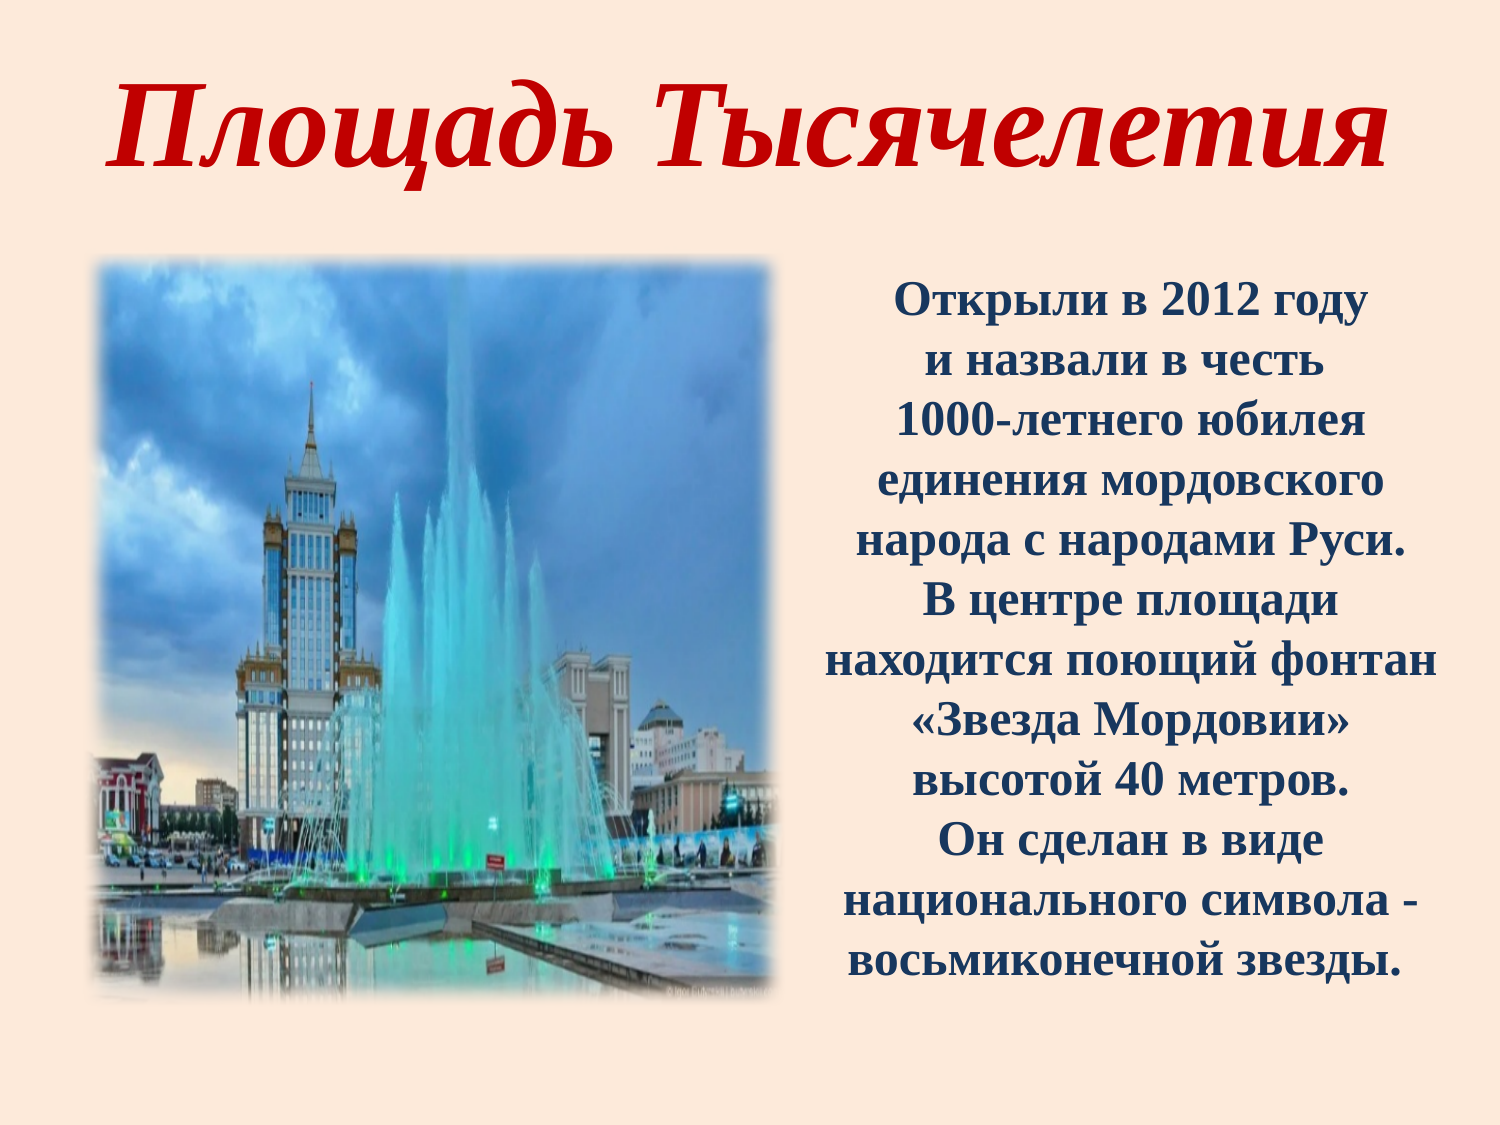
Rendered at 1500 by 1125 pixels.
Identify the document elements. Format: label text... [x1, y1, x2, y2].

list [81, 245, 786, 1009]
text_box Открыли в 2012 году и назвали в честь 1000-летнего юбилея единения мордовского народа с народами Руси. В центре площади находится поющий фонтан «Звезда Мордовии» высотой 40 метров. Он сделан в виде национального символа - восьмиконечной звезды. [796, 257, 1465, 1036]
title Площадь Тысячелетия [0, 0, 1500, 233]
